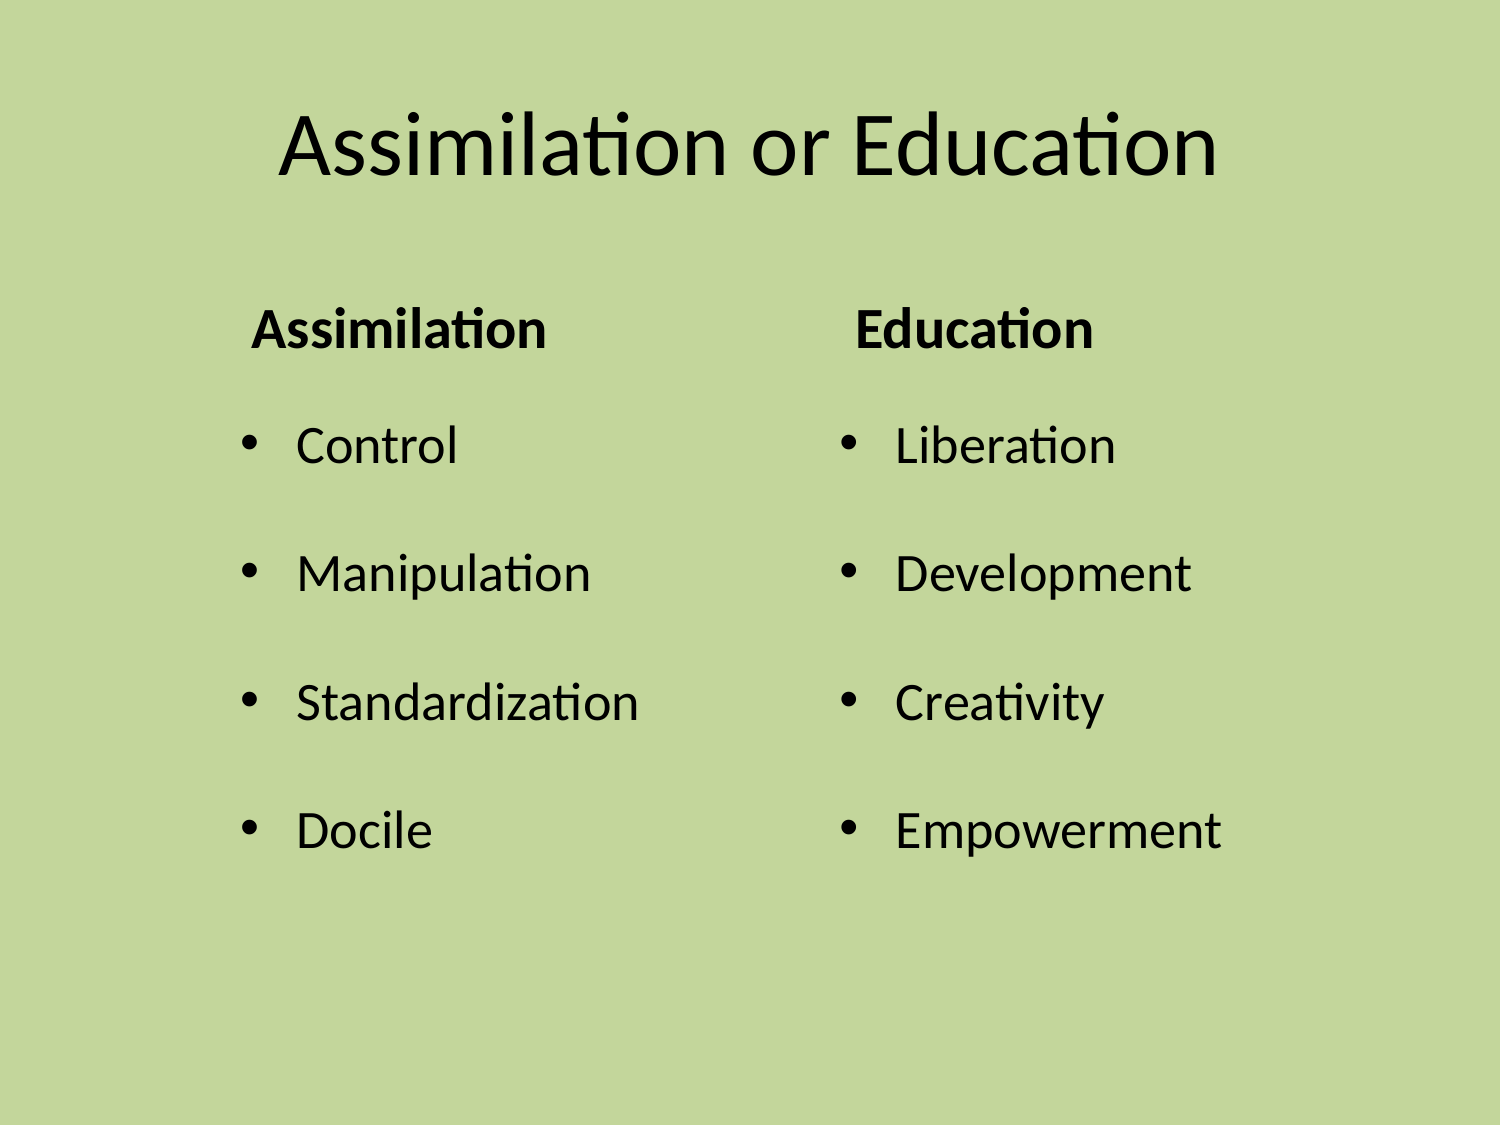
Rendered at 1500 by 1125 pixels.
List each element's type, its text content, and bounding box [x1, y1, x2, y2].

list Education [824, 262, 1126, 368]
list Liberation Development Creativity Empowerment [824, 401, 1263, 1051]
list Control Manipulation Standardization Docile [224, 401, 676, 1051]
title Assimilation or Education [74, 44, 1426, 233]
list Assimilation [224, 262, 576, 368]
